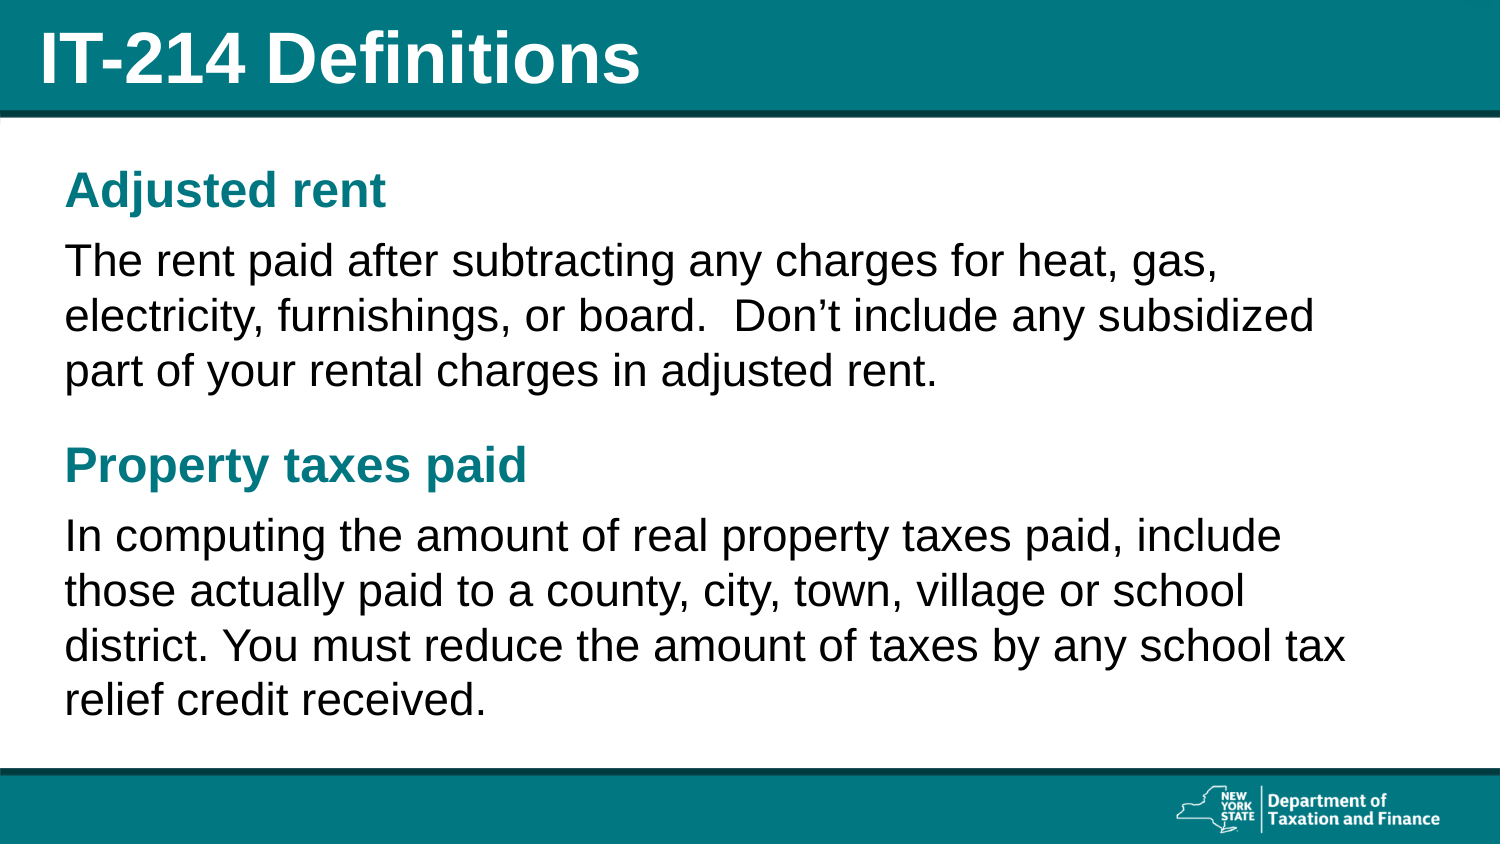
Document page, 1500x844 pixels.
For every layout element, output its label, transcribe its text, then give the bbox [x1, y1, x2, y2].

title IT-214 Definitions [24, 0, 1375, 114]
list Adjusted rent The rent paid after subtracting any charges for heat, gas, electricity, furnishings, or board. Don’t include any subsidized part of your rental charges in adjusted rent. Property taxes paid In computing the amount of real property taxes paid, include those actually paid to a county, city, town, village or school district. You must reduce the amount of taxes by any school tax relief credit received. [50, 150, 1400, 749]
picture [0, 0, 1500, 844]
